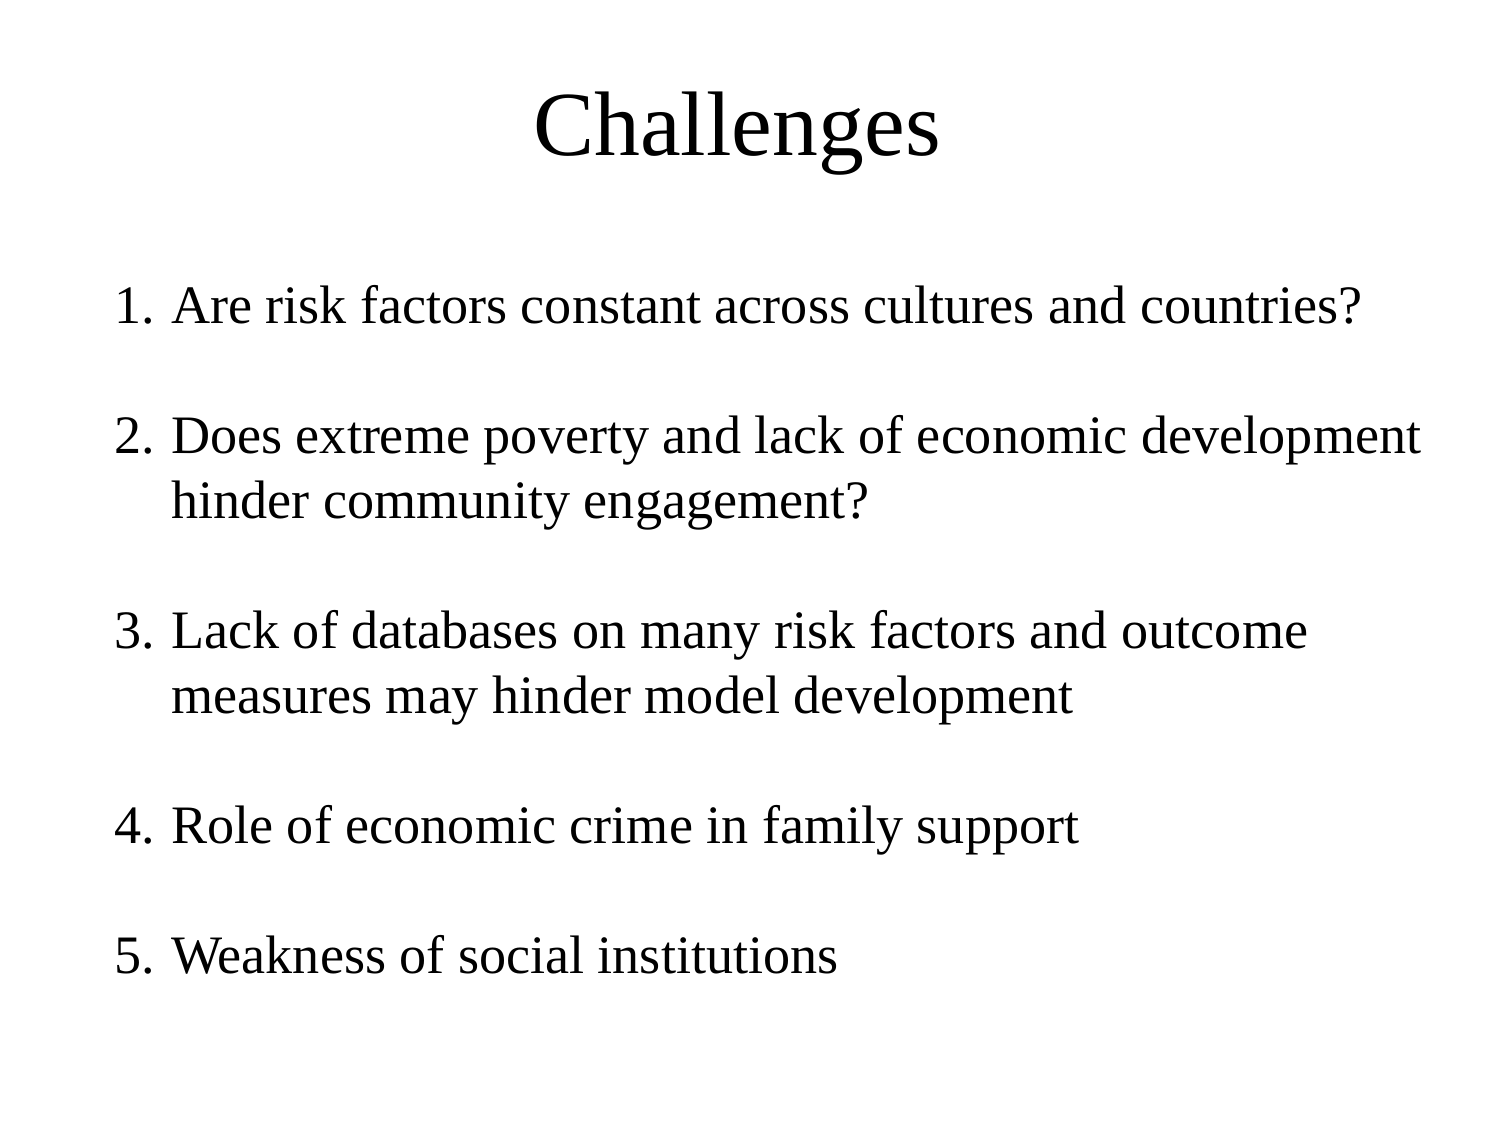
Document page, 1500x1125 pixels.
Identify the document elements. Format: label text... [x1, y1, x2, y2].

text_box Are risk factors constant across cultures and countries? Does extreme poverty and lack of economic development hinder community engagement? Lack of databases on many risk factors and outcome measures may hinder model development Role of economic crime in family support Weakness of social institutions [99, 262, 1463, 992]
title Challenges [49, 24, 1426, 213]
